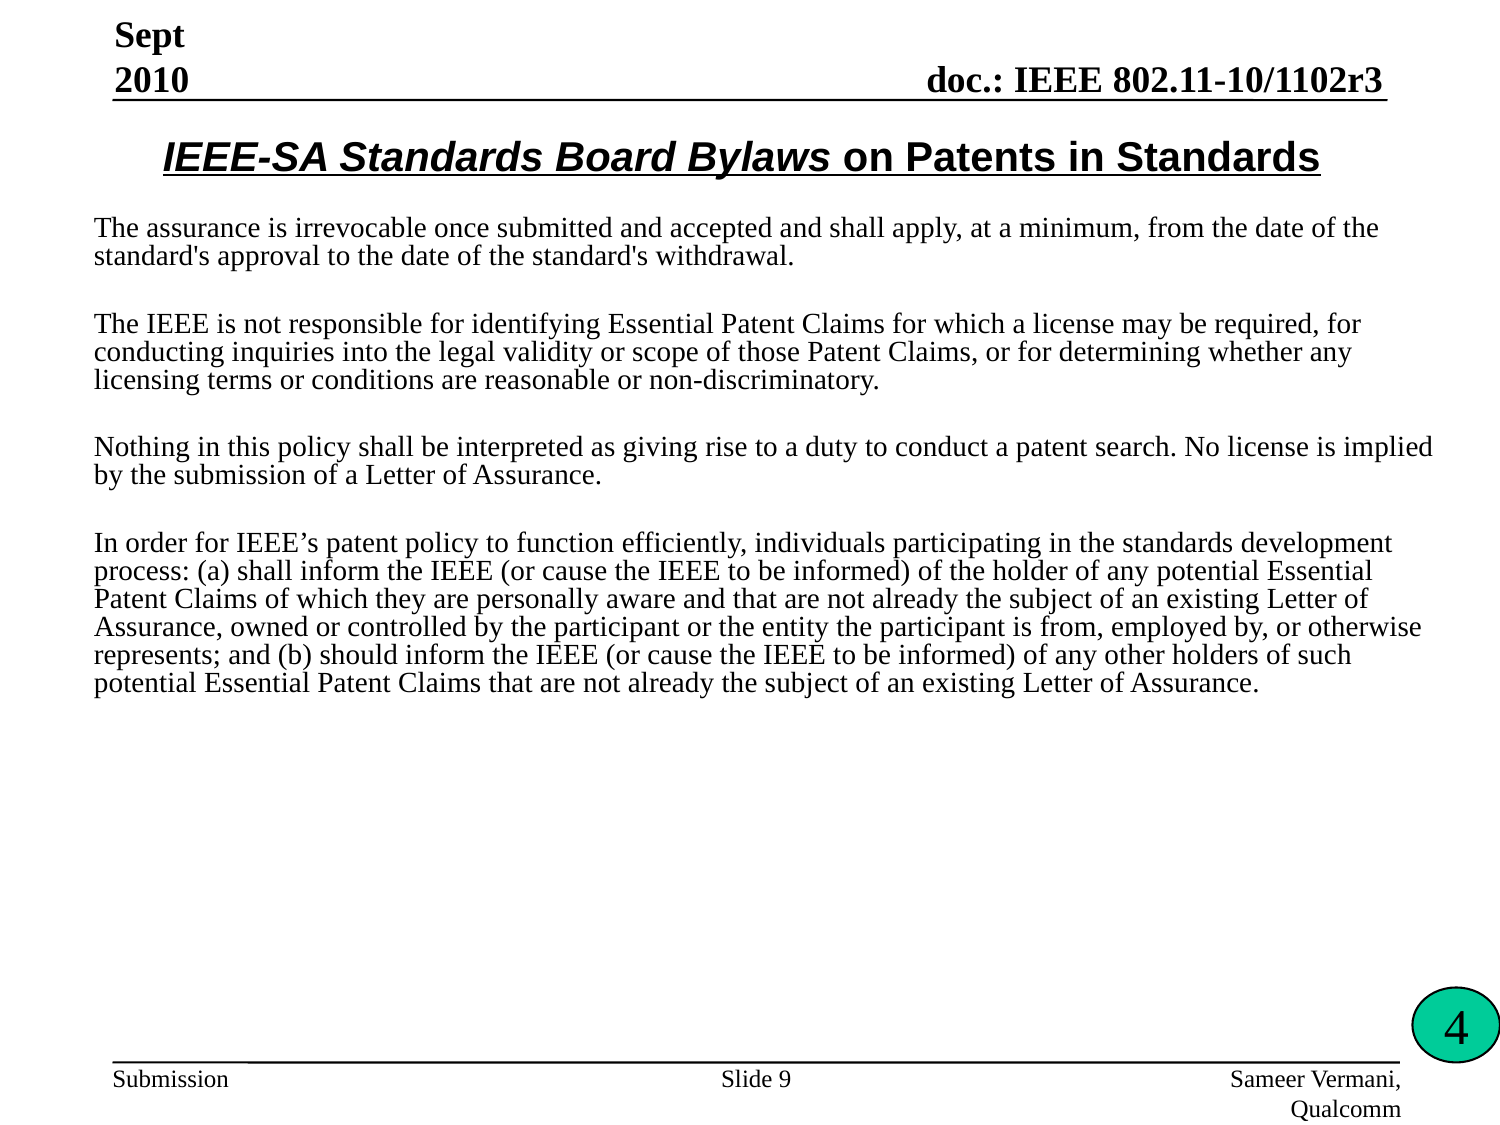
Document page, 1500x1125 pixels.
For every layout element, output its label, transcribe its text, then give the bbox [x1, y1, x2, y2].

list The assurance is irrevocable once submitted and accepted and shall apply, at a minimum, from the date of the standard's approval to the date of the standard's withdrawal. The IEEE is not responsible for identifying Essential Patent Claims for which a license may be required, for conducting inquiries into the legal validity or scope of those Patent Claims, or for determining whether any licensing terms or conditions are reasonable or non-discriminatory. Nothing in this policy shall be interpreted as giving rise to a duty to conduct a patent search. No license is implied by the submission of a Letter of Assurance. In order for IEEE’s patent policy to function efficiently, individuals participating in the standards development process: (a) shall inform the IEEE (or cause the IEEE to be informed) of the holder of any potential Essential Patent Claims of which they are personally aware and that are not already the subject of an existing Letter of Assurance, owned or controlled by the participant or the entity the participant is from, employed by, or otherwise represents; and (b) should inform the IEEE (or cause the IEEE to be informed) of any other holders of such potential Essential Patent Claims that are not already the subject of an existing Letter of Assurance. [40, 207, 1454, 990]
slide_number Slide 9 [712, 1061, 800, 1093]
footer Sameer Vermani, Qualcomm [1135, 1061, 1402, 1093]
text_box 4 [1412, 987, 1500, 1063]
text_box [37, 212, 1438, 1025]
text_box [0, 24, 1500, 200]
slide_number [114, 54, 268, 101]
